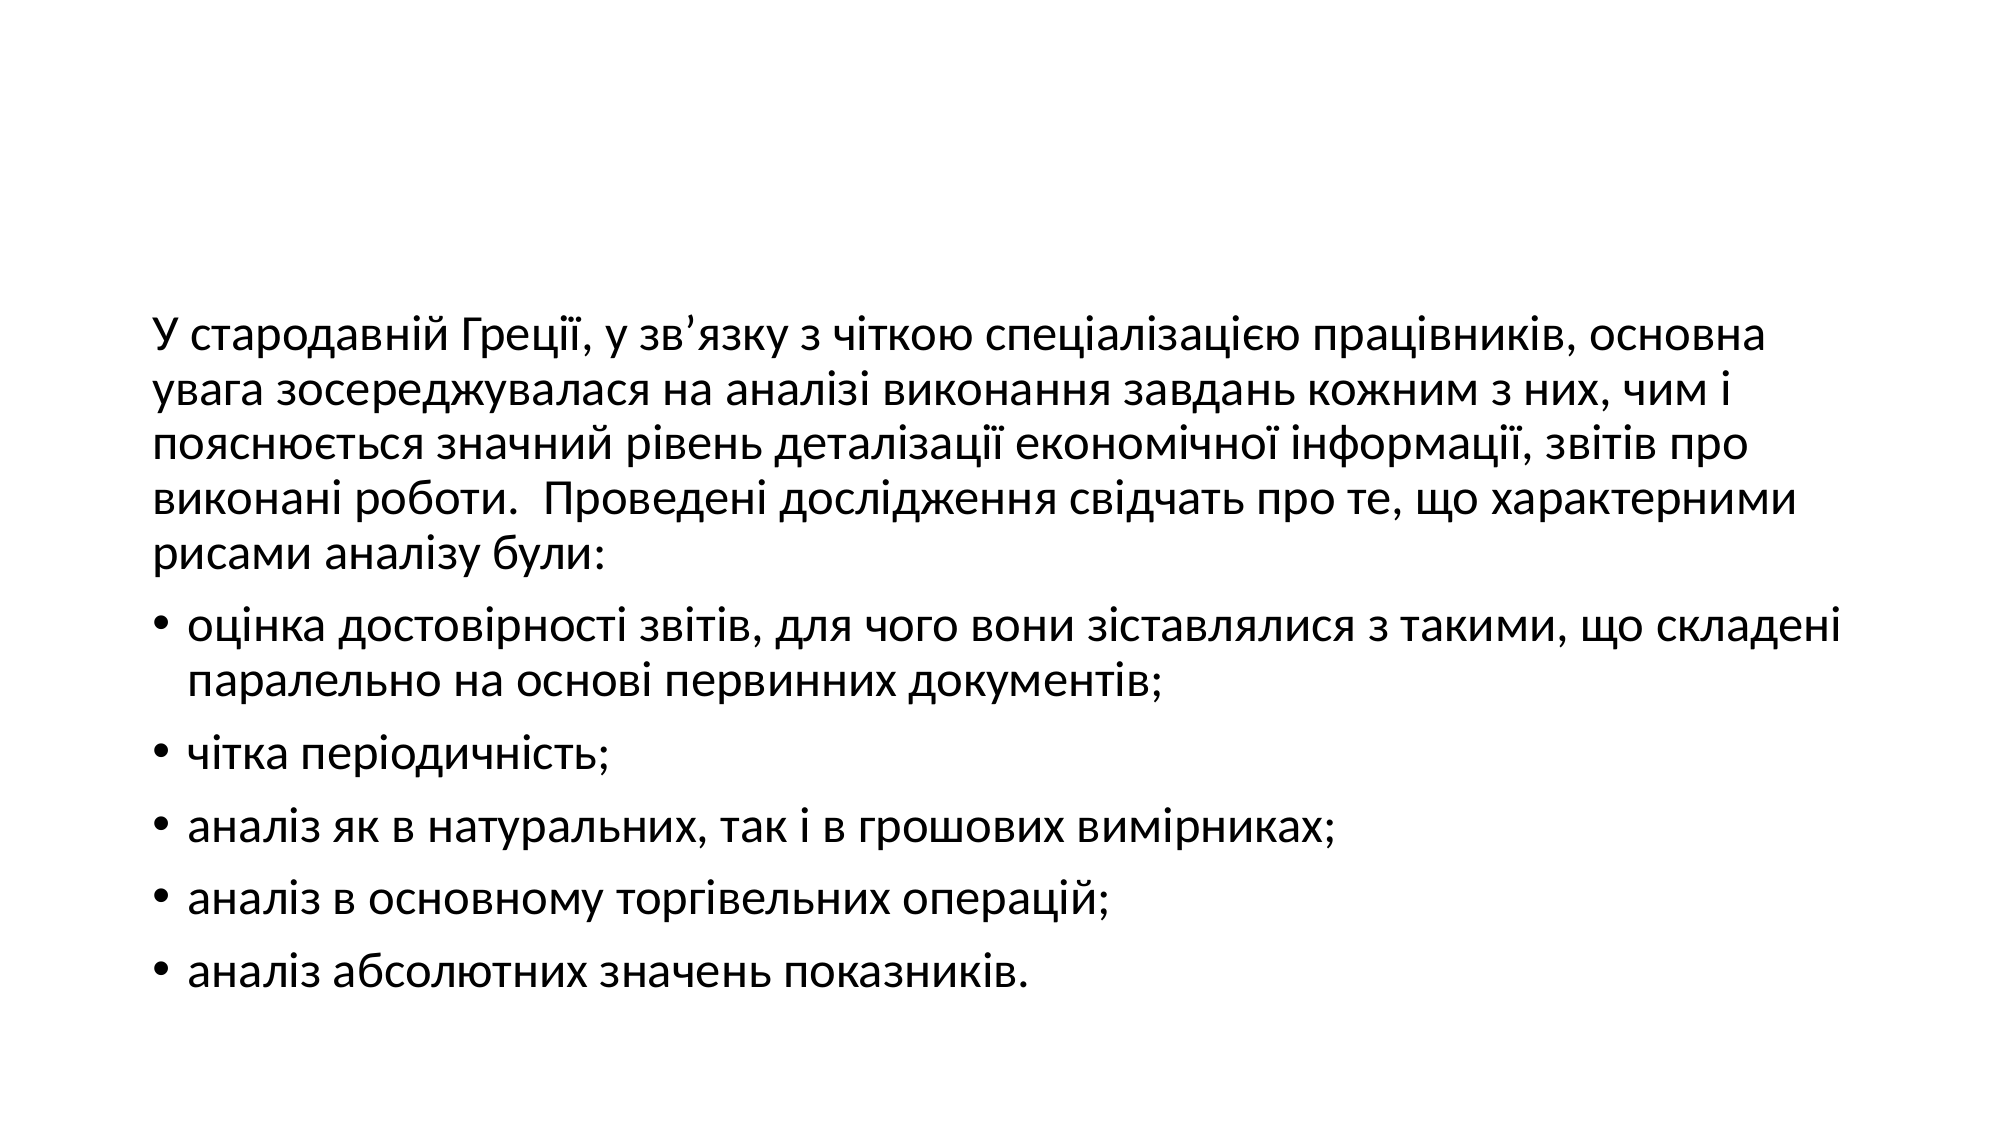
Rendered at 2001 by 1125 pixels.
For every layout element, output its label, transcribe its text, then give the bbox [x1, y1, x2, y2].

list У стародавній Греції, у зв’язку з чіткою спеціалізацією працівників, основна увага зосереджувалася на аналізі виконання завдань кожним з них, чим і пояснюється значний рівень деталізації економічної інформації, звітів про виконані роботи. Проведені дослідження свідчать про те, що характерними рисами аналізу були: оцінка достовірності звітів, для чого вони зіставлялися з такими, що складені паралельно на основі первинних документів; чітка періодичність; аналіз як в натуральних, так і в грошових вимірниках; аналіз в основному торгівельних операцій; аналіз абсолютних значень показників. [137, 299, 1863, 1014]
